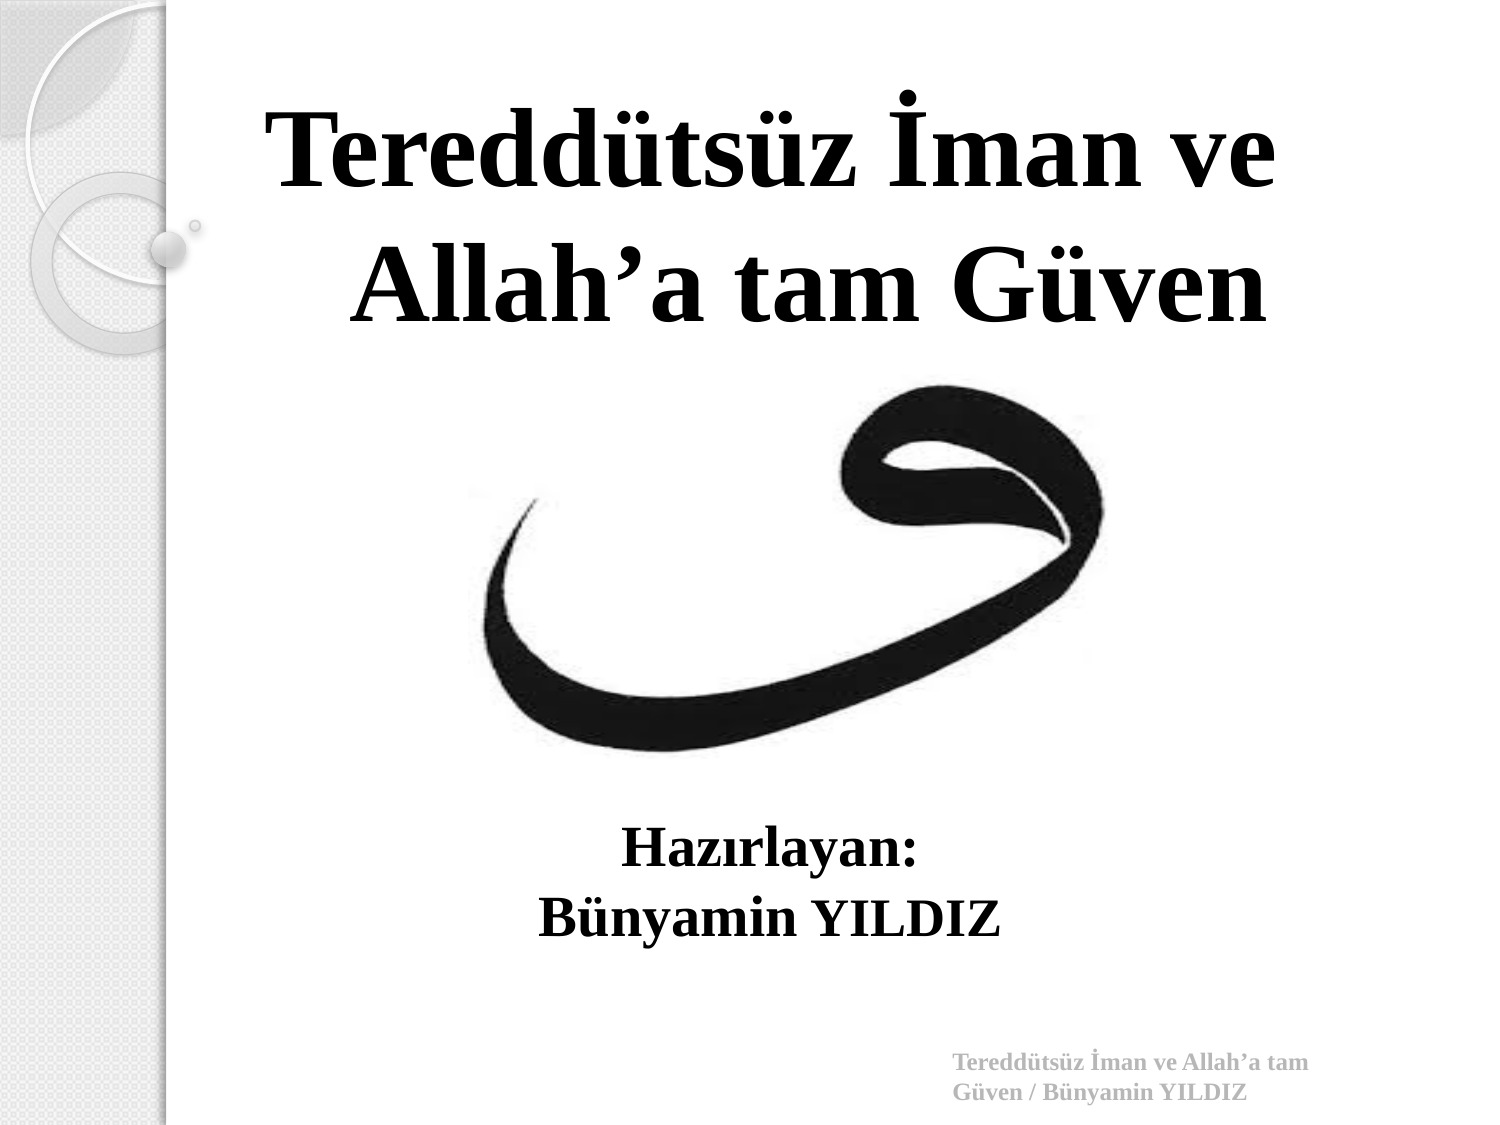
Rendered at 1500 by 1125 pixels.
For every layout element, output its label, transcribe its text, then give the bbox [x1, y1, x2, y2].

title Tereddütsüz İman ve Allah’a tam Güven [249, 82, 1500, 352]
picture [468, 374, 1114, 759]
footer Tereddütsüz İman ve Allah’a tam Güven / Bünyamin YILDIZ [937, 1034, 1413, 1113]
subtitle Hazırlayan: Bünyamin YILDIZ [246, 808, 1297, 1097]
